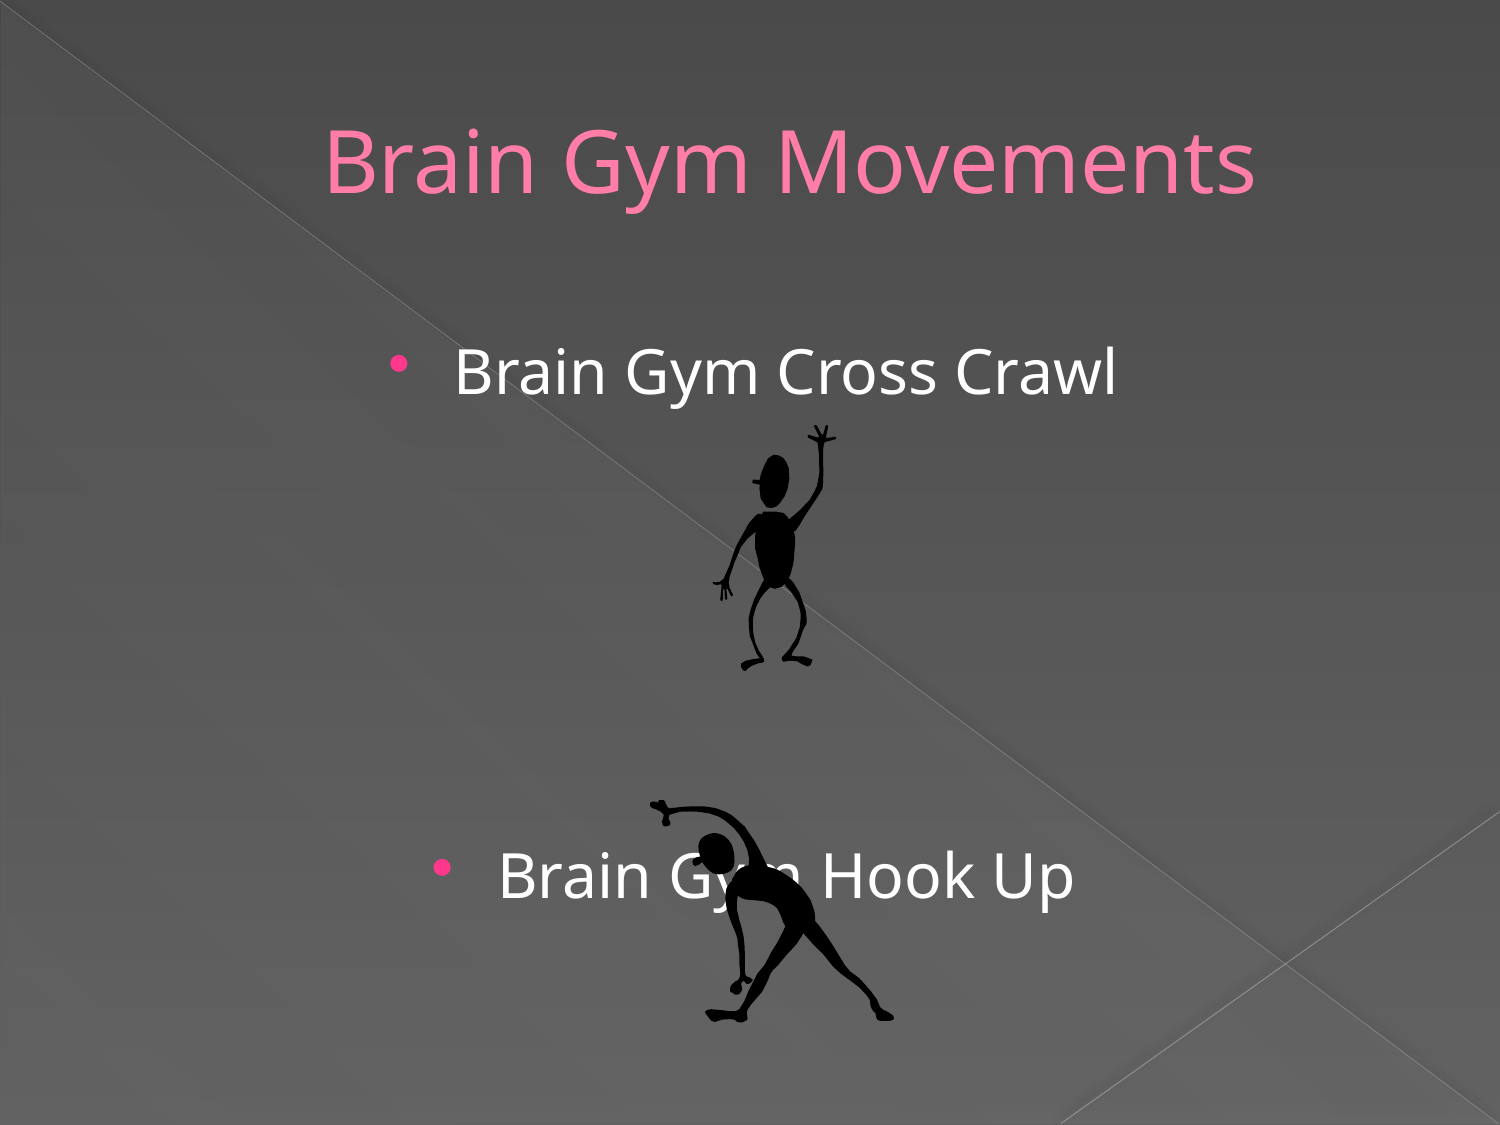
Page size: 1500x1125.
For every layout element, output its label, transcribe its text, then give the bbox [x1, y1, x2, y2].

list Brain Gym Cross Crawl Brain Gym Hook Up [37, 324, 1463, 1059]
picture [649, 799, 895, 1023]
title Brain Gym Movements [75, 43, 1425, 274]
picture [712, 424, 837, 672]
